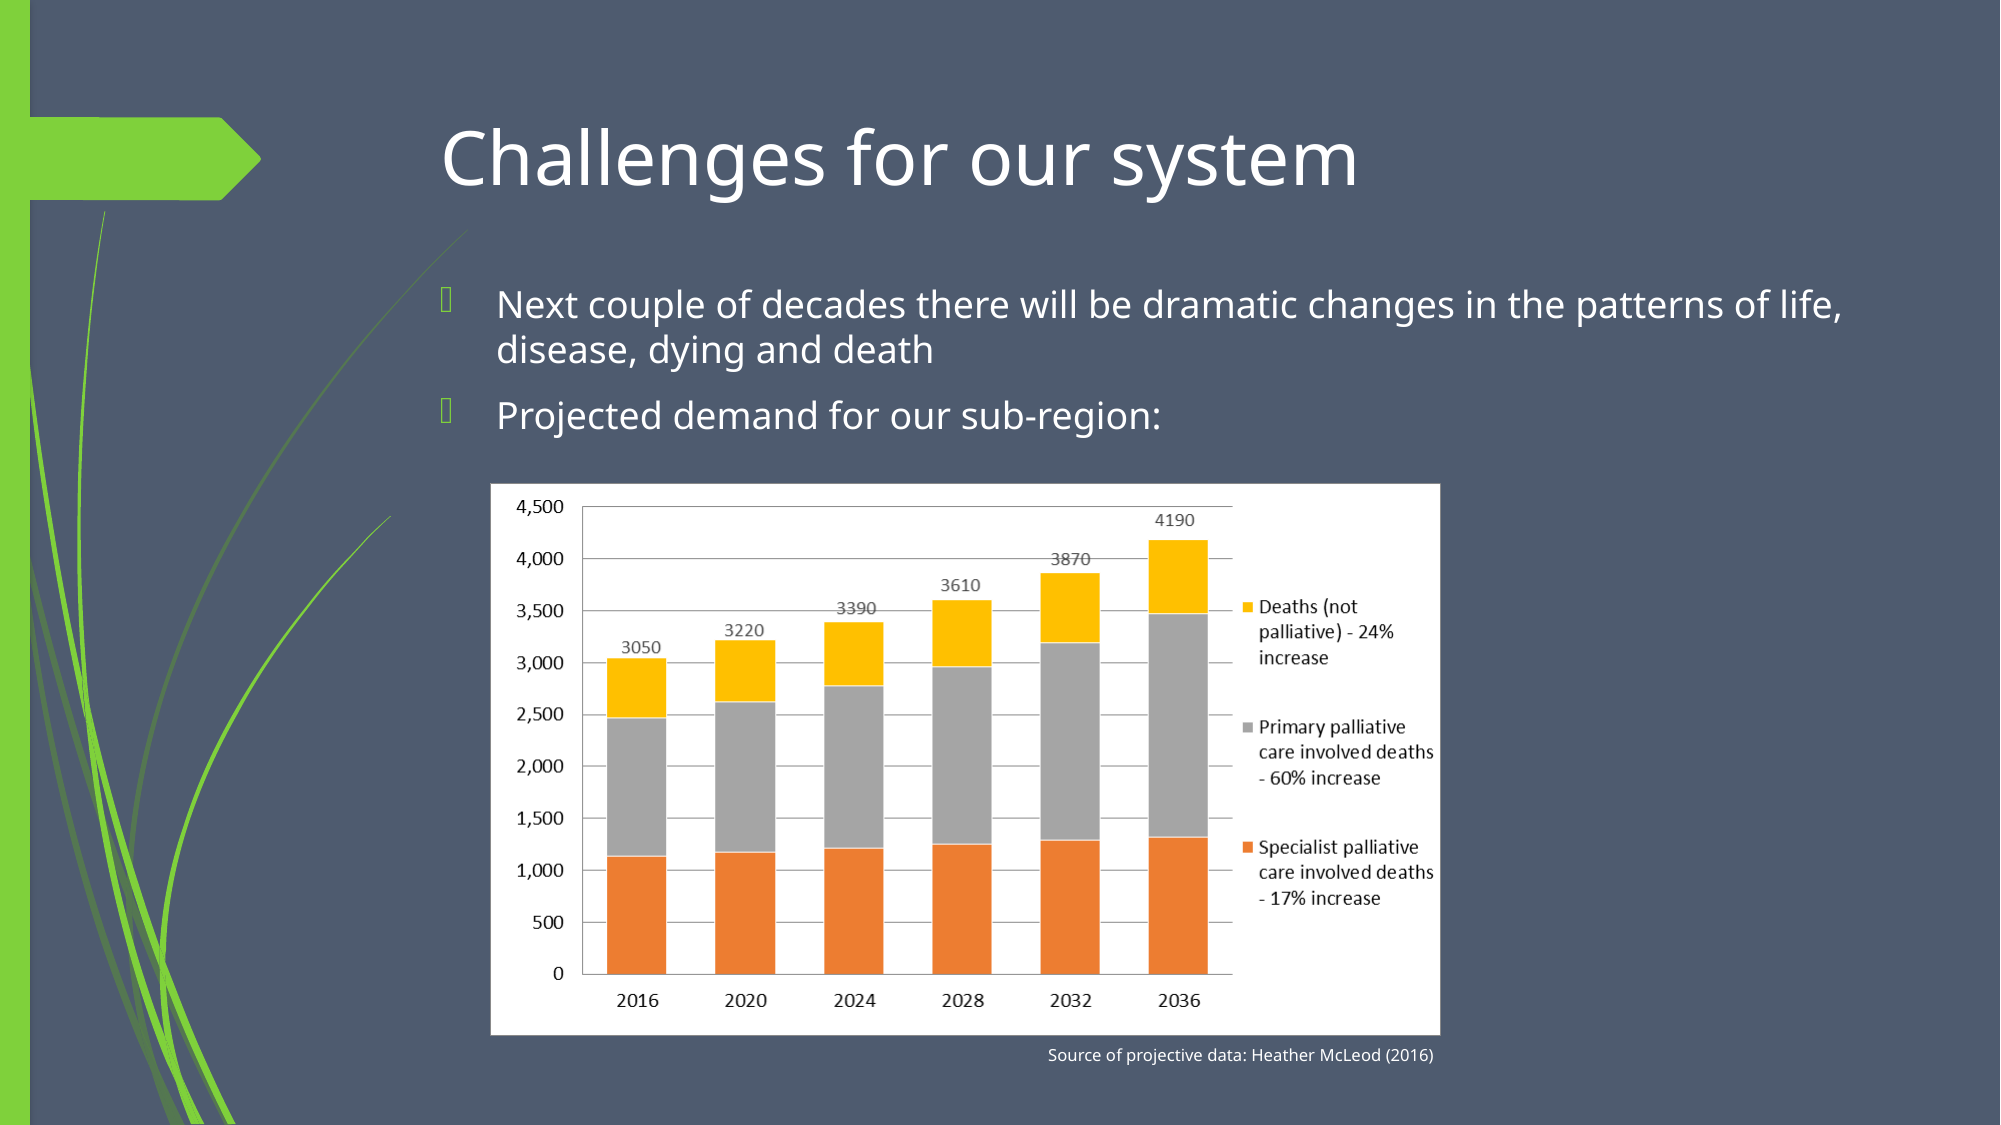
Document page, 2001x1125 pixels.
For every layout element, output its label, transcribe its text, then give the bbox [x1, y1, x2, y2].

list Next couple of decades there will be dramatic changes in the patterns of life, disease, dying and death Projected demand for our sub-region: [424, 273, 1888, 970]
picture [489, 483, 1441, 1037]
text_box Source of projective data: Heather McLeod (2016) [1033, 1037, 1450, 1073]
title Challenges for our system [425, 102, 1888, 261]
